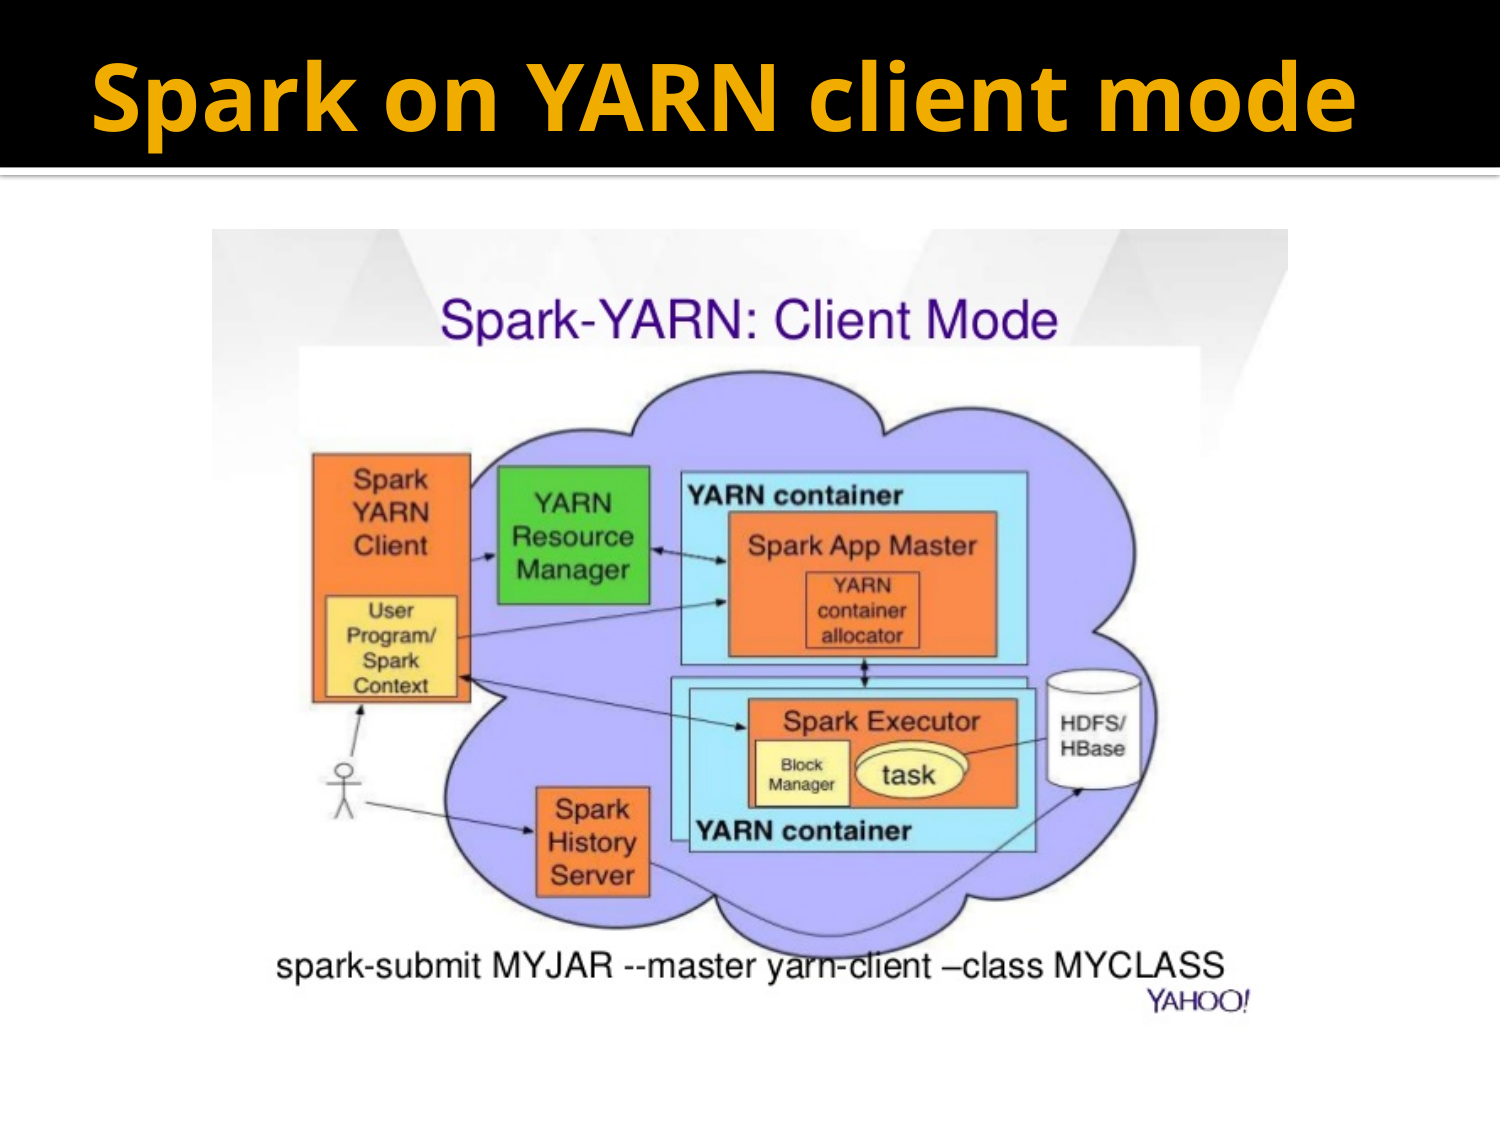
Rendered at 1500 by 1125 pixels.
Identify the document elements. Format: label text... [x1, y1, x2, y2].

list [212, 229, 1288, 1037]
title Spark on YARN client mode [75, 12, 1425, 175]
